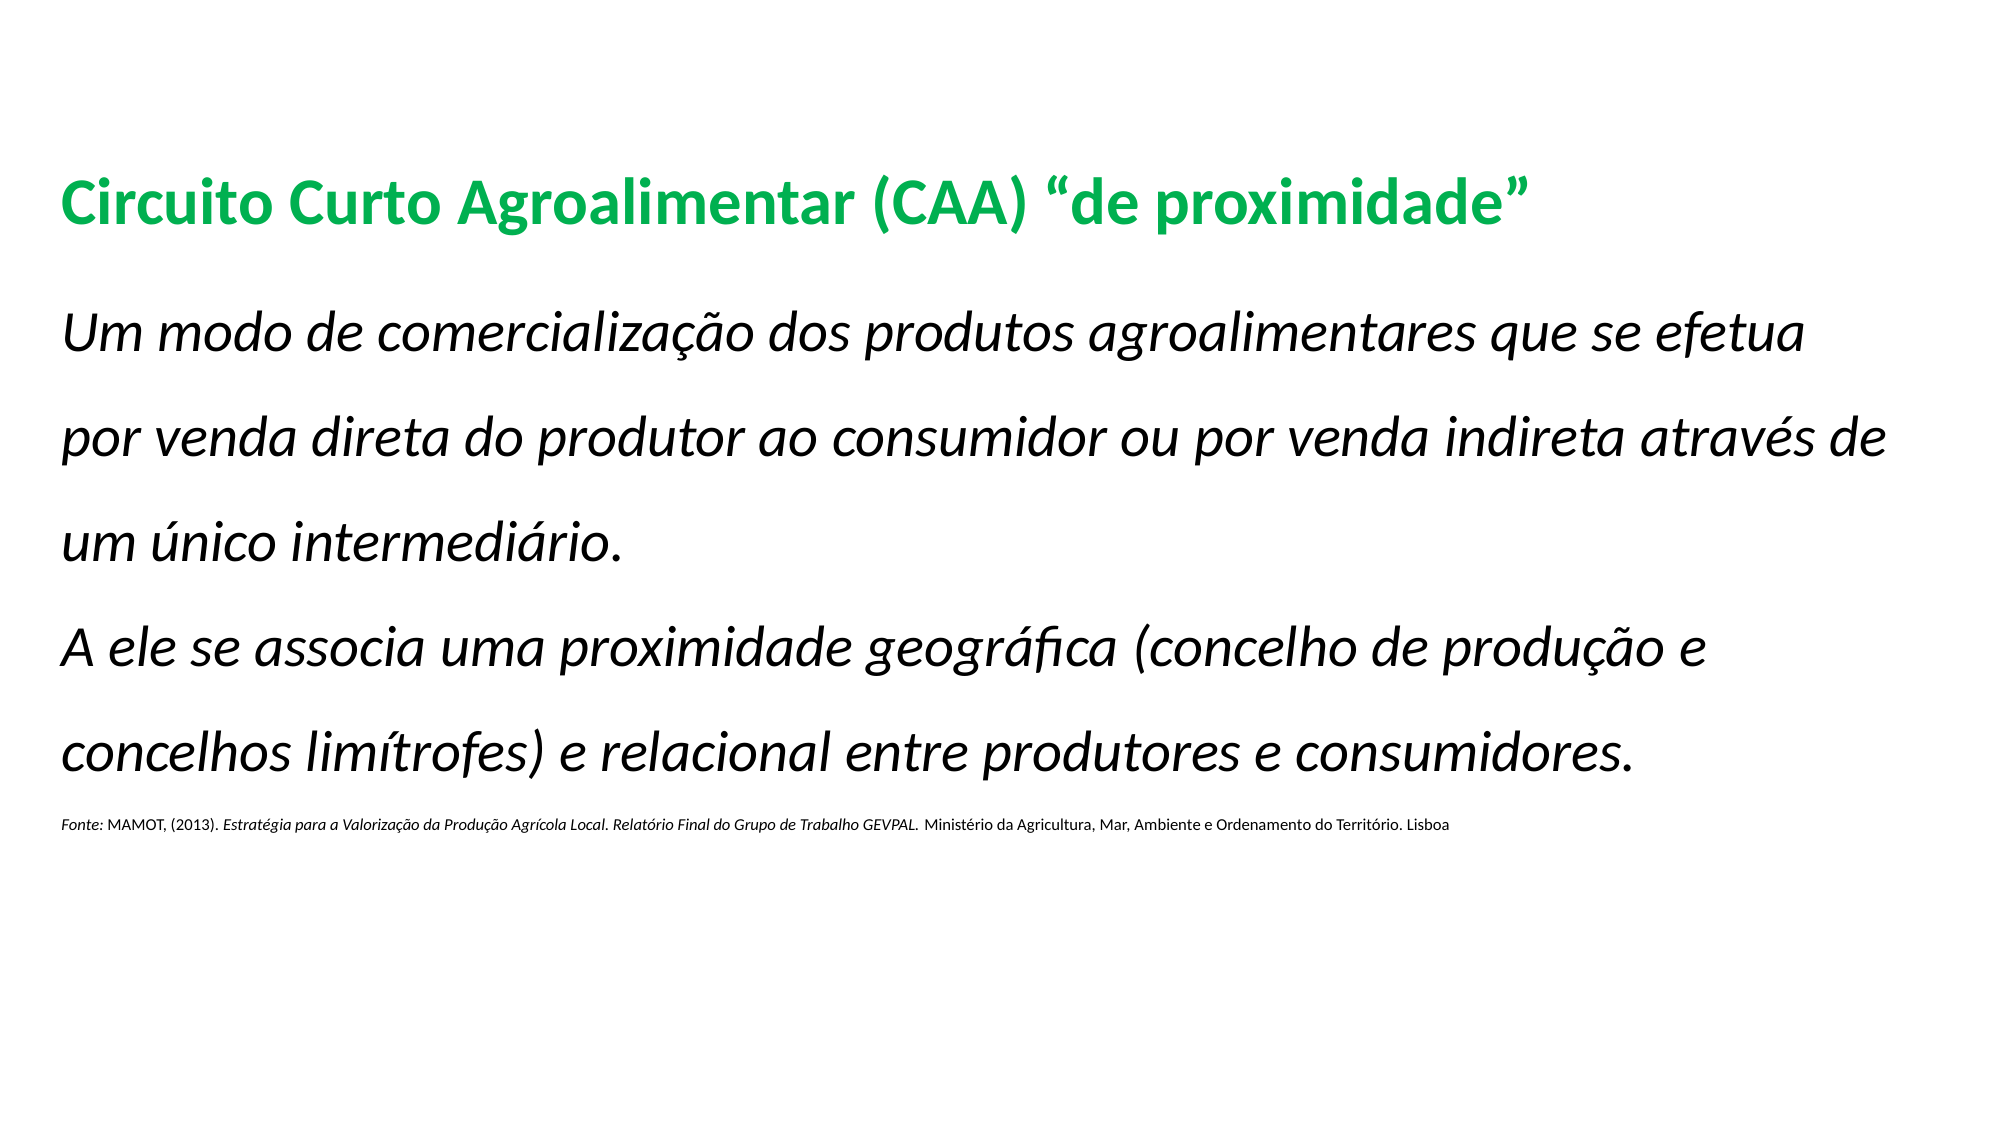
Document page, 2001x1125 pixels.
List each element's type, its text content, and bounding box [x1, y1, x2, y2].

list Circuito Curto Agroalimentar (CAA) “de proximidade” Um modo de comercialização dos produtos agroalimentares que se efetua por venda direta do produtor ao consumidor ou por venda indireta através de um único intermediário. A ele se associa uma proximidade geográfica (concelho de produção e concelhos limítrofes) e relacional entre produtores e consumidores. Fonte: MAMOT, (2013). Estratégia para a Valorização da Produção Agrícola Local. Relatório Final do Grupo de Trabalho GEVPAL. Ministério da Agricultura, Mar, Ambiente e Ordenamento do Território. Lisboa [46, 109, 1907, 845]
